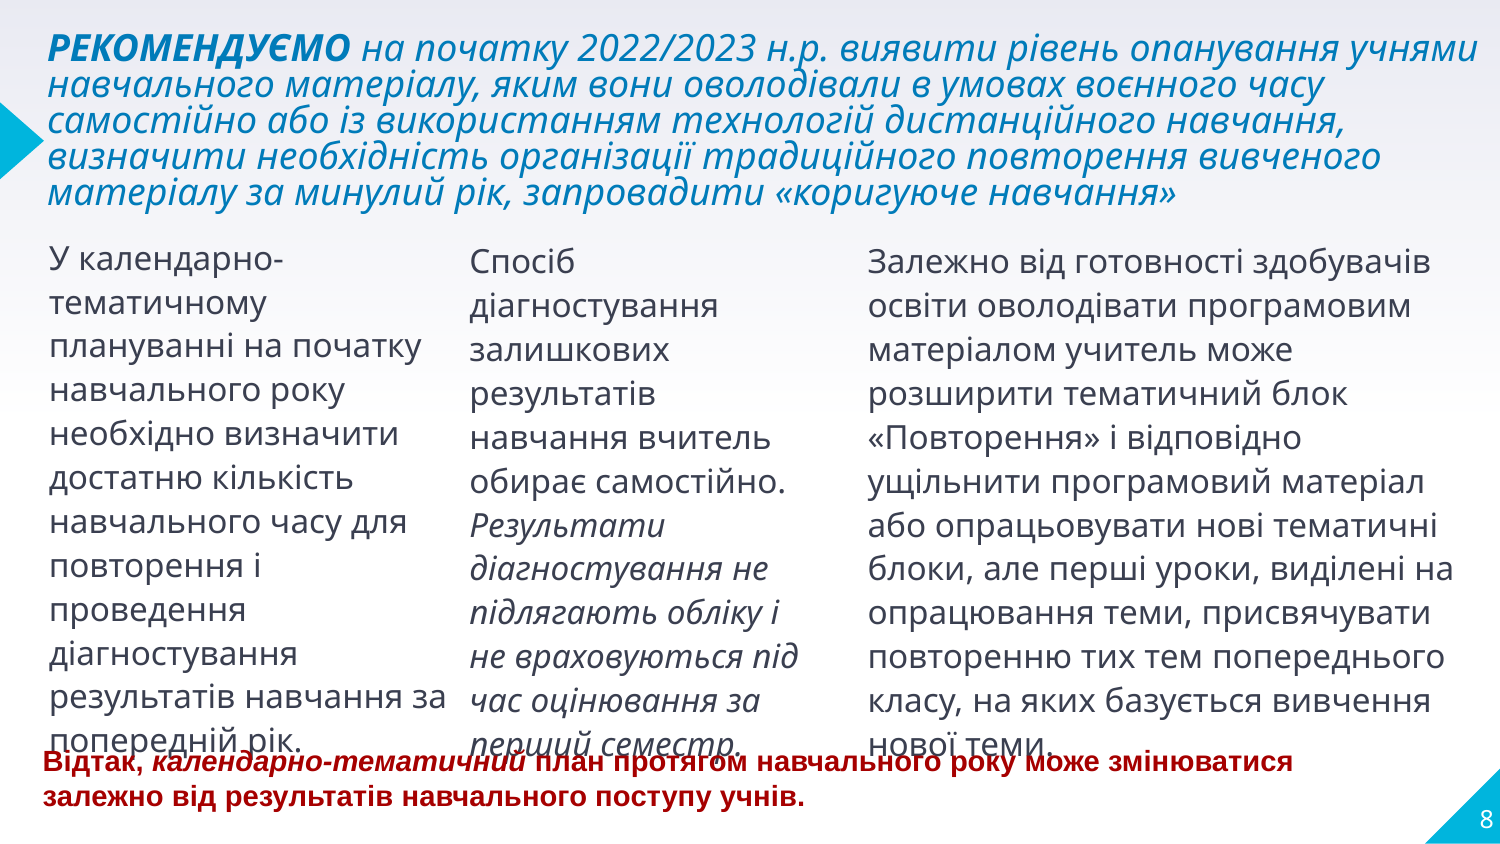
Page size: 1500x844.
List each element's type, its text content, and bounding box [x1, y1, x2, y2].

list Залежно від готовності здобувачів освіти оволодівати програмовим матеріалом учитель може розширити тематичний блок «Повторення» і відповідно ущільнити програмовий матеріал або опрацьовувати нові тематичні блоки, але перші уроки, виділені на опрацювання теми, присвячувати повторенню тих тем попереднього класу, на яких базується вивчення нової теми. [846, 236, 1483, 736]
slide_number 8 [1418, 760, 1494, 838]
list Спосіб діагностування залишкових результатів навчання вчитель обирає самостійно. Результати діагностування не підлягають обліку і не враховуються під час оцінювання за перший семестр. [448, 236, 818, 735]
text_box Відтак, календарно-тематичний план протягом навчального року може змінюватися залежно від результатів навчального поступу учнів. [27, 735, 1419, 820]
title РЕКОМЕНДУЄМО на початку 2022/2023 н.р. виявити рівень опанування учнями навчального матеріалу, яким вони оволодівали в умовах воєнного часу самостійно або із використанням технологій дистанційного навчання, визначити необхідність організації традиційного повторення вивченого матеріалу за минулий рік, запровадити «коригуюче навчання» [47, 33, 1483, 211]
list У календарно-тематичному плануванні на початку навчального року необхідно визначити достатню кількість навчального часу для повторення і проведення діагностування результатів навчання за попередній рік. [27, 232, 449, 735]
